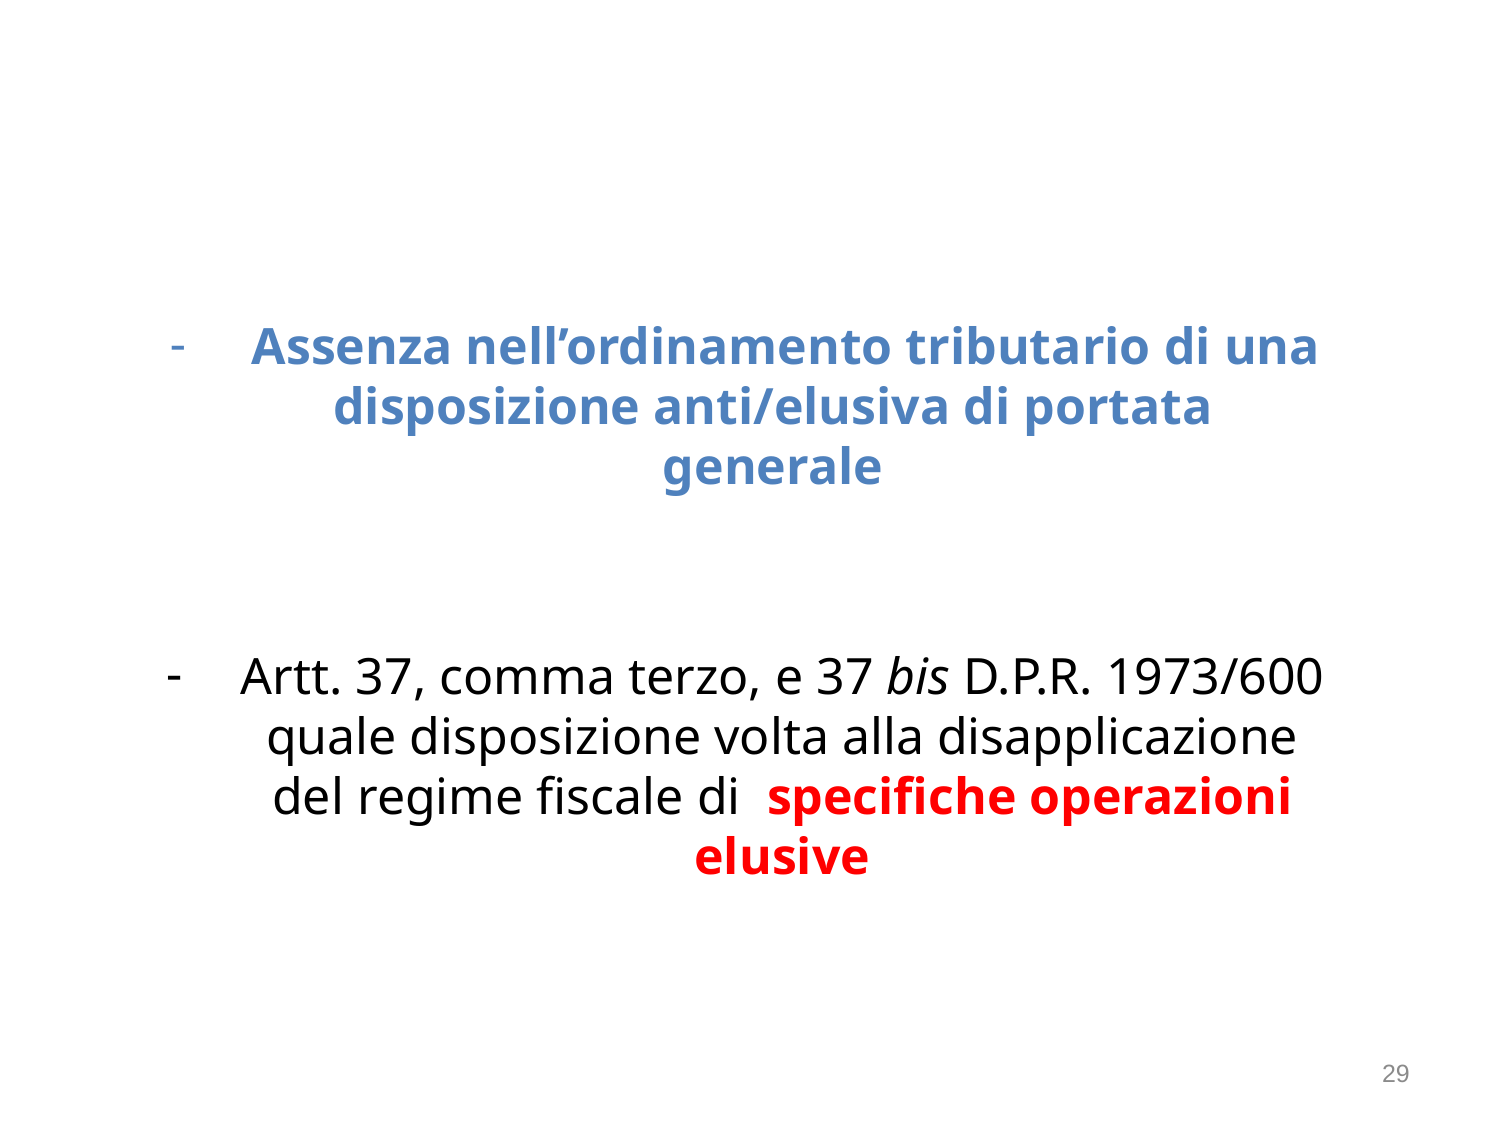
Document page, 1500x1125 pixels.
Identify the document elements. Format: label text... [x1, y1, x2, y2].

subtitle Assenza nell’ordinamento tributario di una disposizione anti/elusiva di portata generale Artt. 37, comma terzo, e 37 bis D.P.R. 1973/600 quale disposizione volta alla disapplicazione del regime fiscale di specifiche operazioni elusive [147, 123, 1343, 1070]
slide_number 29 [1074, 1042, 1425, 1103]
